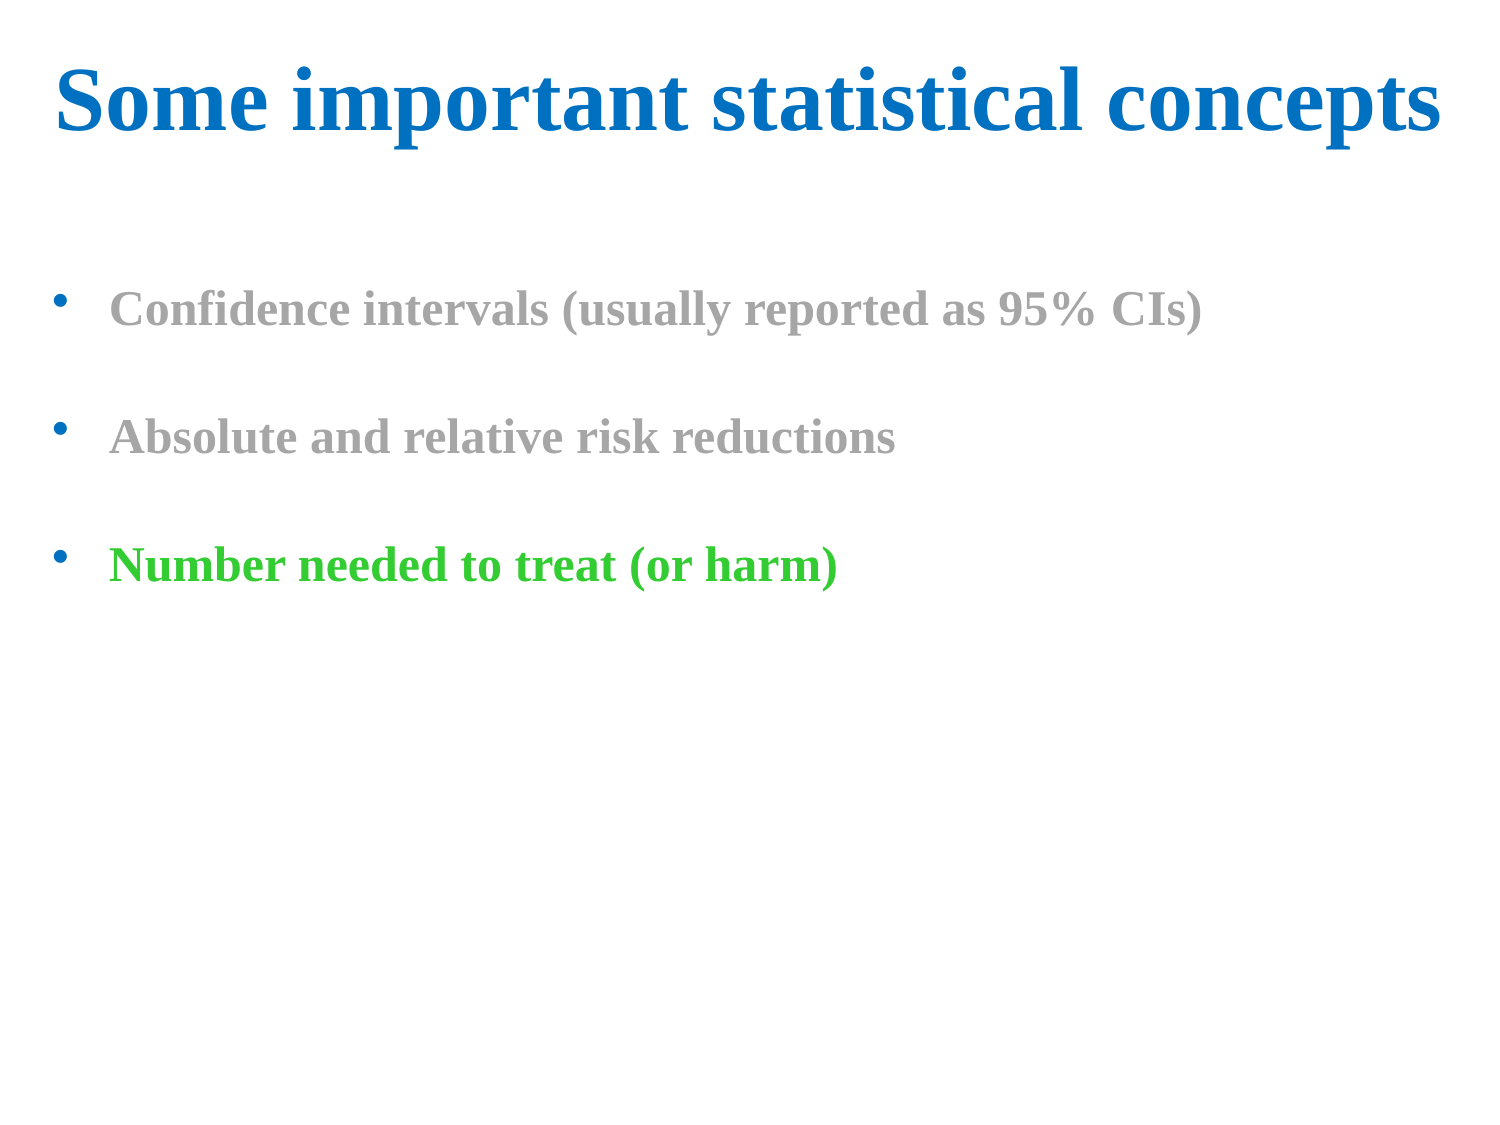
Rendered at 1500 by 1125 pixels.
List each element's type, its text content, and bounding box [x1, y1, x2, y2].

list Confidence intervals (usually reported as 95% CIs) Absolute and relative risk reductions Number needed to treat (or harm) [37, 275, 1500, 1100]
title Some important statistical concepts [0, 0, 1500, 188]
